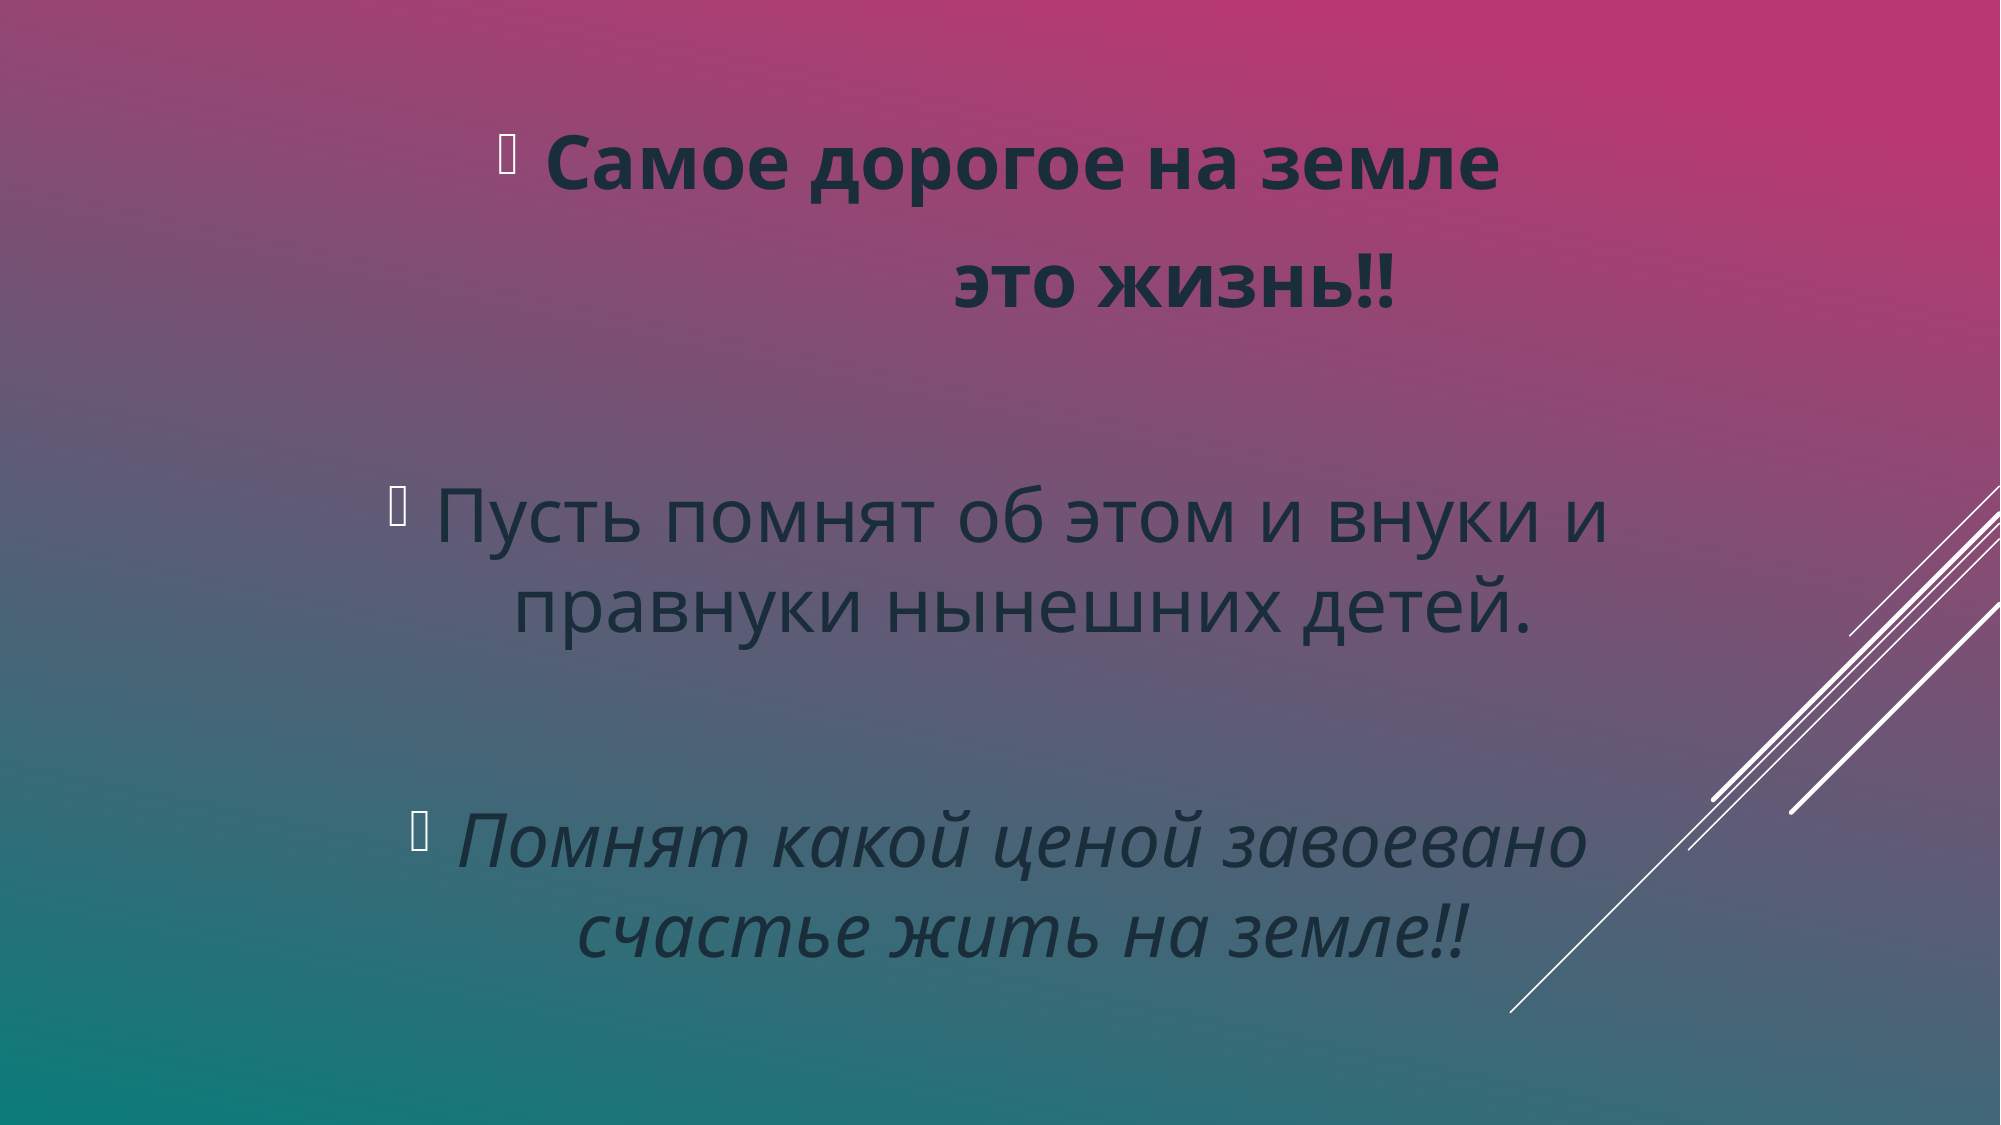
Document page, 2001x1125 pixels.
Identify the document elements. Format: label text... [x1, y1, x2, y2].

list Самое дорогое на земле это жизнь!! Пусть помнят об этом и внуки и правнуки нынешних детей. Помнят какой ценой завоевано счастье жить на земле!! [324, 87, 1675, 1000]
